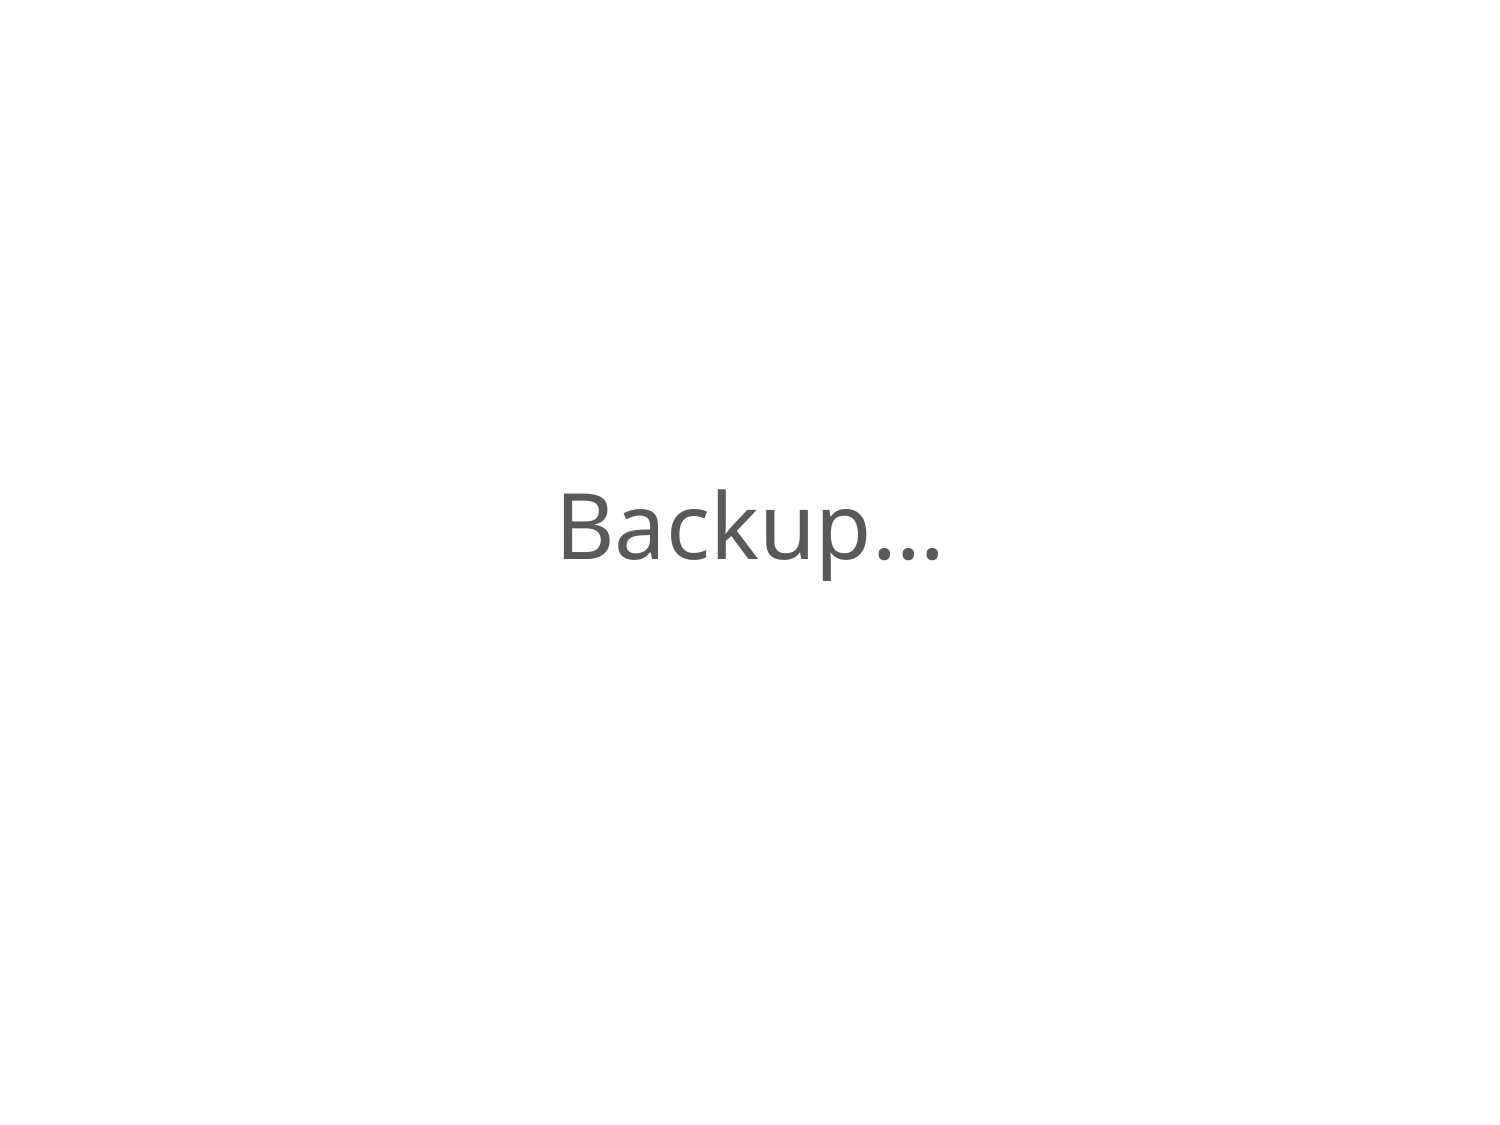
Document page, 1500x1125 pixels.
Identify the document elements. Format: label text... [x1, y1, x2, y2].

title Backup… [75, 429, 1425, 617]
